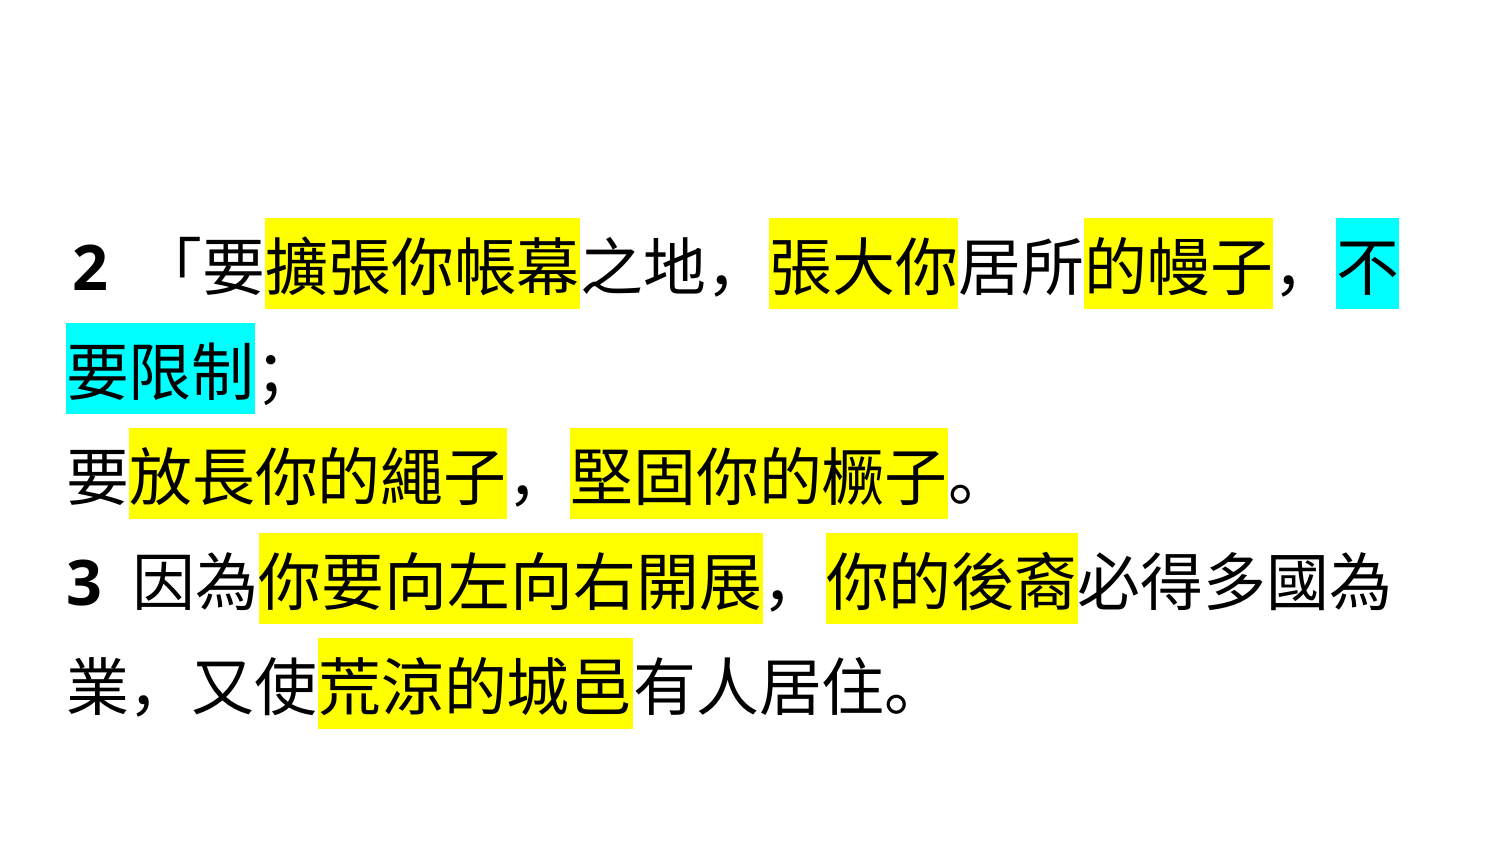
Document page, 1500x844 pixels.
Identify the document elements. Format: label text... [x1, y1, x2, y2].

list 2 「要擴張你帳幕之地，張大你居所的幔子，不要限制； 要放長你的繩子，堅固你的橛子。 3 因為你要向左向右開展，你的後裔必得多國為業，又使荒涼的城邑有人居住。 [51, 189, 1449, 750]
